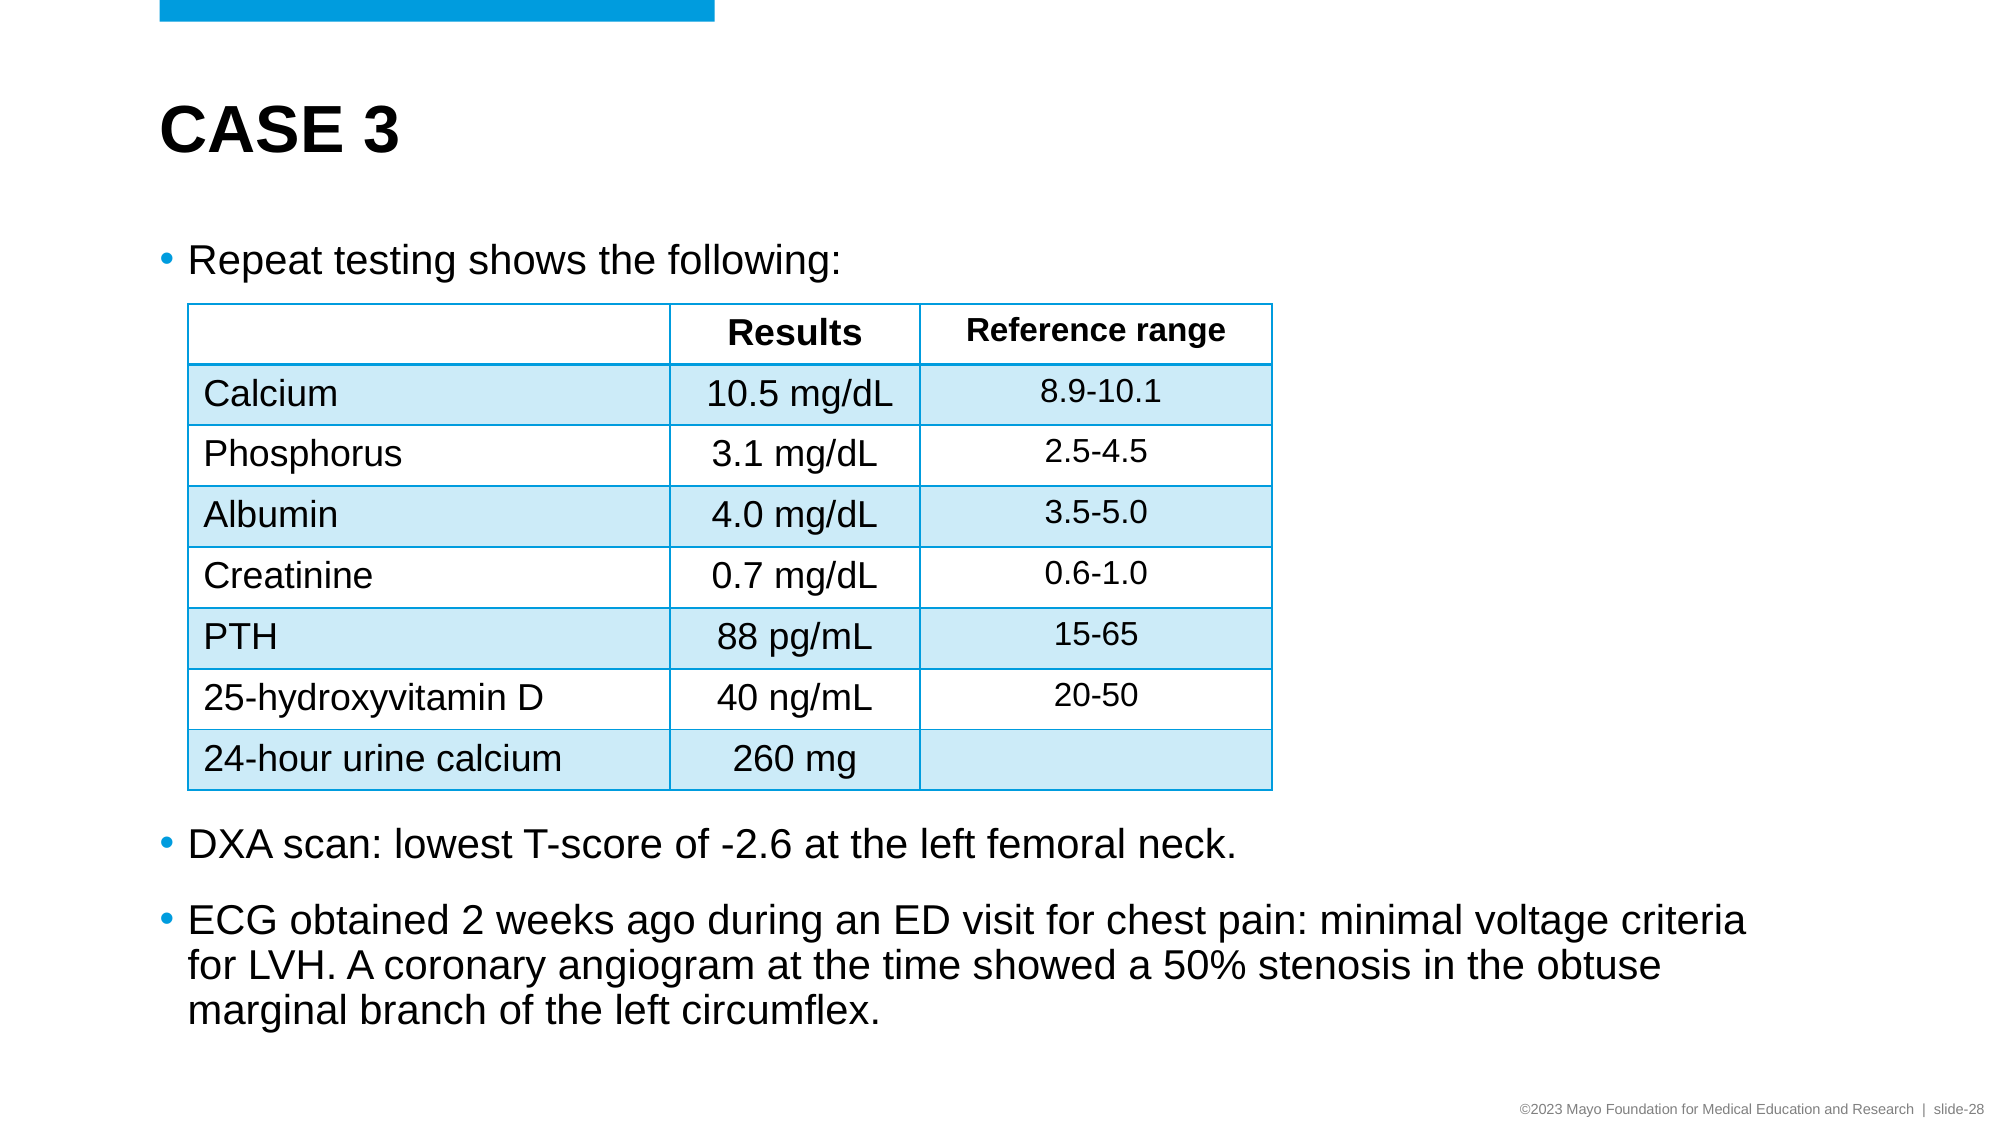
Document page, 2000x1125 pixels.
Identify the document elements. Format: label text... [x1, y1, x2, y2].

table_cell 0.7 mg/dL [671, 548, 919, 607]
table_cell 40 ng/mL [671, 670, 919, 729]
table_cell 2.5-4.5 [921, 426, 1271, 485]
table_cell 260 mg [671, 730, 919, 789]
table_cell 0.6-1.0 [921, 548, 1271, 607]
table_cell 88 pg/mL [671, 609, 919, 668]
table_cell PTH [189, 609, 669, 668]
table_header Results [671, 305, 919, 363]
table_header Reference range [921, 305, 1271, 363]
table_cell 15-65 [921, 609, 1271, 668]
table_cell 3.5-5.0 [921, 487, 1271, 546]
table_cell 20-50 [921, 670, 1271, 729]
table_cell 10.5 mg/dL [671, 366, 919, 424]
table_cell 25-hydroxyvitamin D [189, 670, 669, 729]
table_cell 8.9-10.1 [921, 366, 1271, 424]
table_cell Calcium [189, 366, 669, 424]
table_cell 24-hour urine calcium [189, 730, 669, 789]
table_cell Creatinine [189, 548, 669, 607]
title case 3 [159, 87, 1800, 185]
table_cell Phosphorus [189, 426, 669, 485]
table_header [189, 305, 669, 363]
table_cell [921, 730, 1271, 789]
table_cell 3.1 mg/dL [671, 426, 919, 485]
list Repeat testing shows the following: DXA scan: lowest T-score of -2.6 at the left femoral neck. ECG obtained 2 weeks ago during an ED visit for chest pain: minimal voltage criteria for LVH. A coronary angiogram at the time showed a 50% stenosis in the obtuse marginal branch of the left circumflex. [159, 238, 1800, 923]
table_cell 4.0 mg/dL [671, 487, 919, 546]
table_cell Albumin [189, 487, 669, 546]
